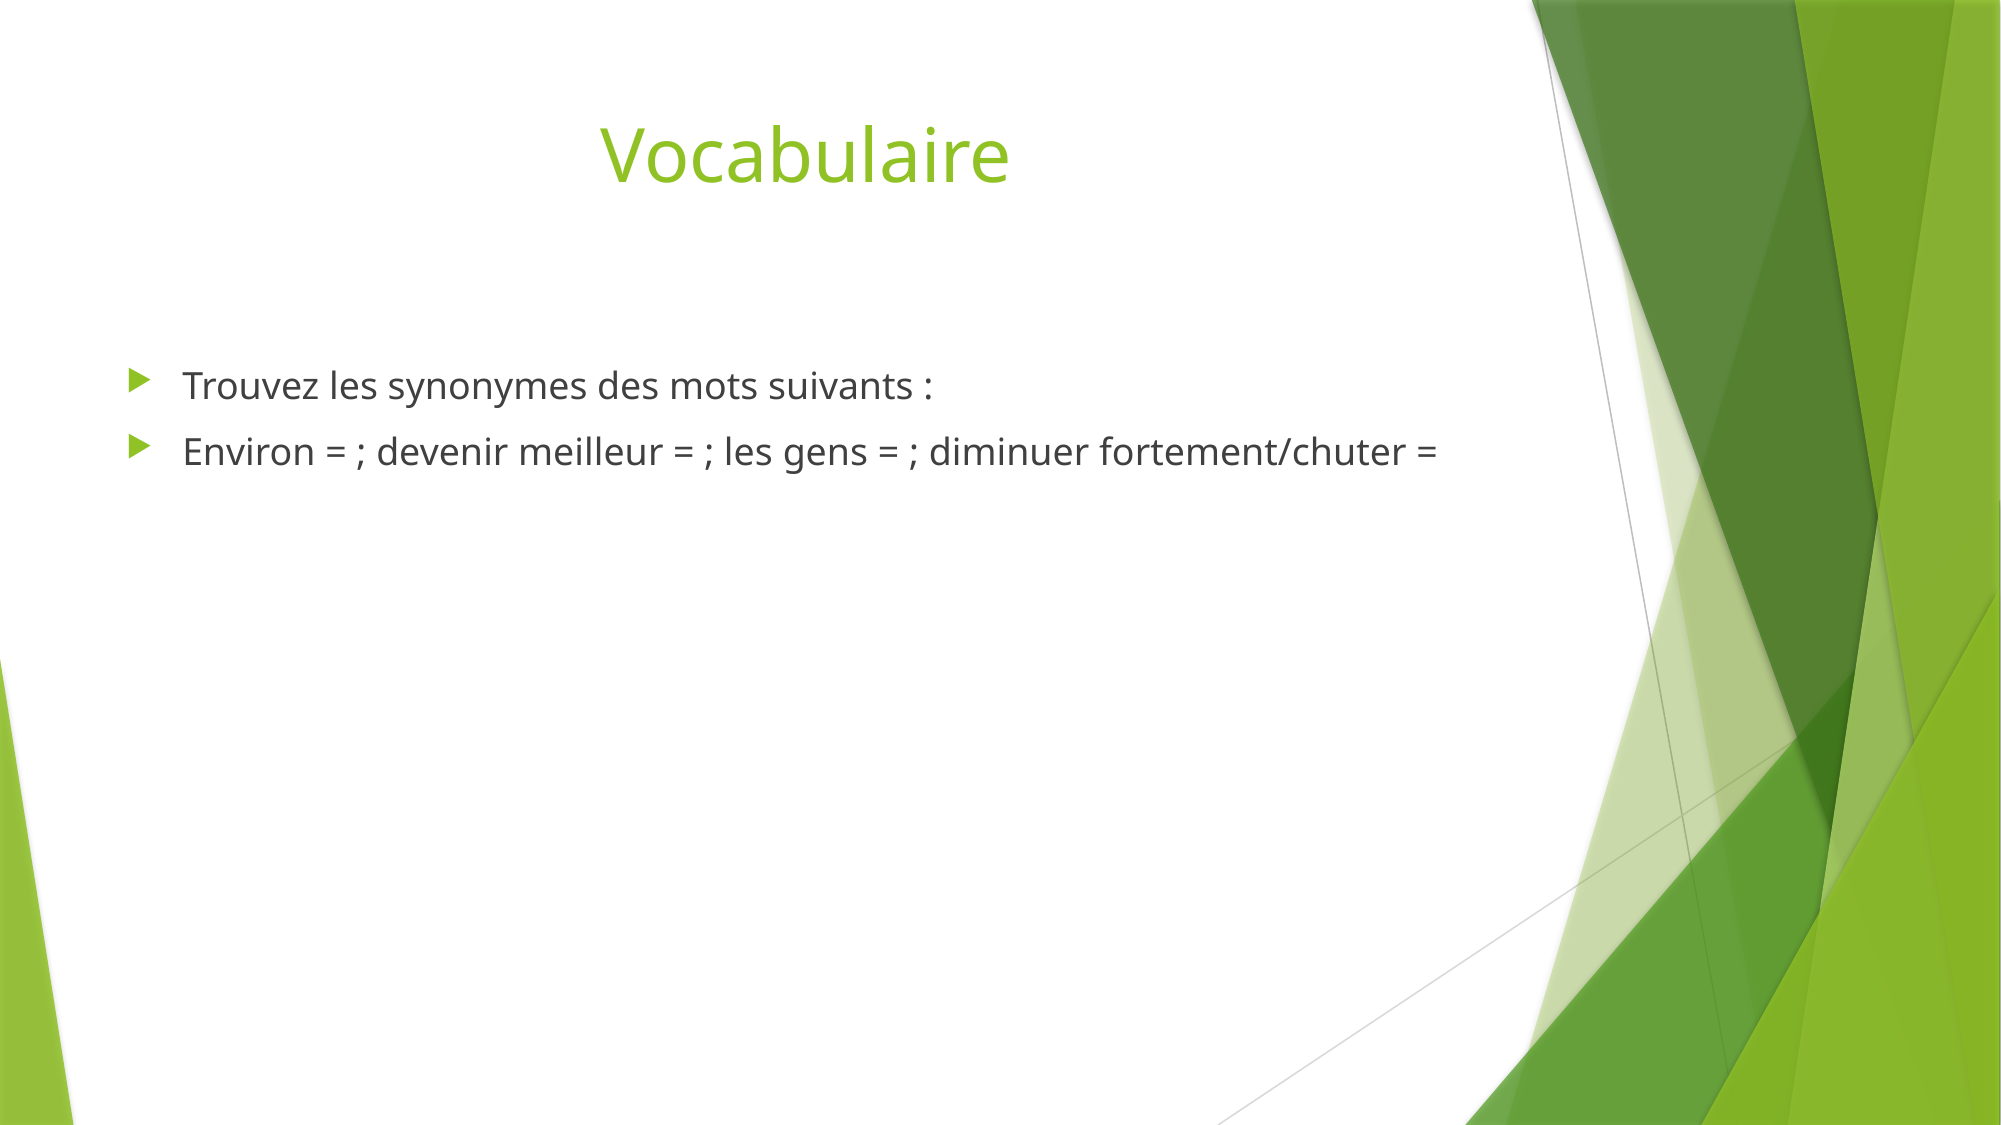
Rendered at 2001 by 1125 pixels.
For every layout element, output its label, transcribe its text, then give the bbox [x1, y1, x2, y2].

list Trouvez les synonymes des mots suivants : Environ = ; devenir meilleur = ; les gens = ; diminuer fortement/chuter = [111, 354, 1522, 992]
title Vocabulaire [111, 99, 1522, 317]
